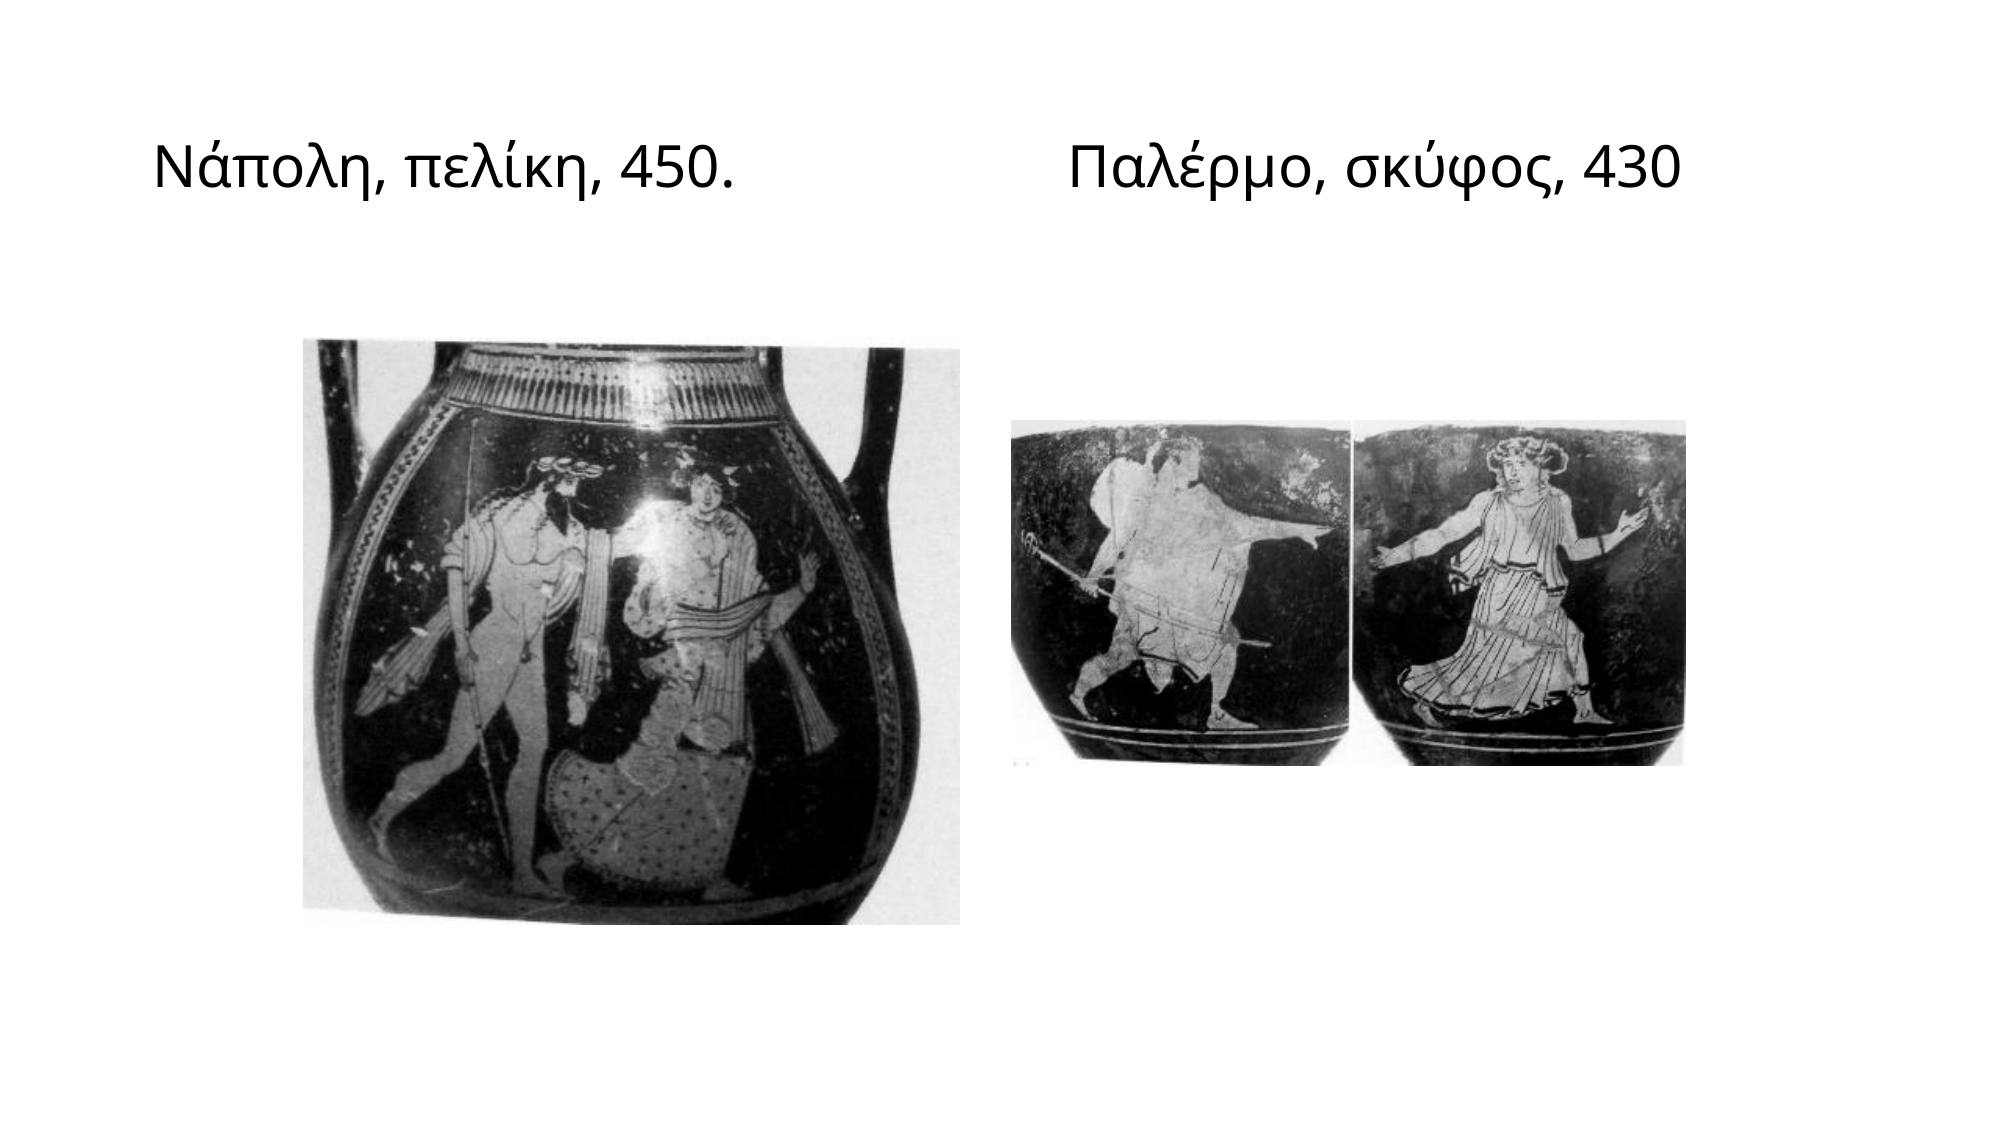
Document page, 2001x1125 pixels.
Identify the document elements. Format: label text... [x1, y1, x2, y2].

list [1011, 420, 1686, 766]
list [303, 337, 960, 925]
title Νάπολη, πελίκη, 450. Παλέρμο, σκύφος, 430 [137, 59, 1863, 278]
